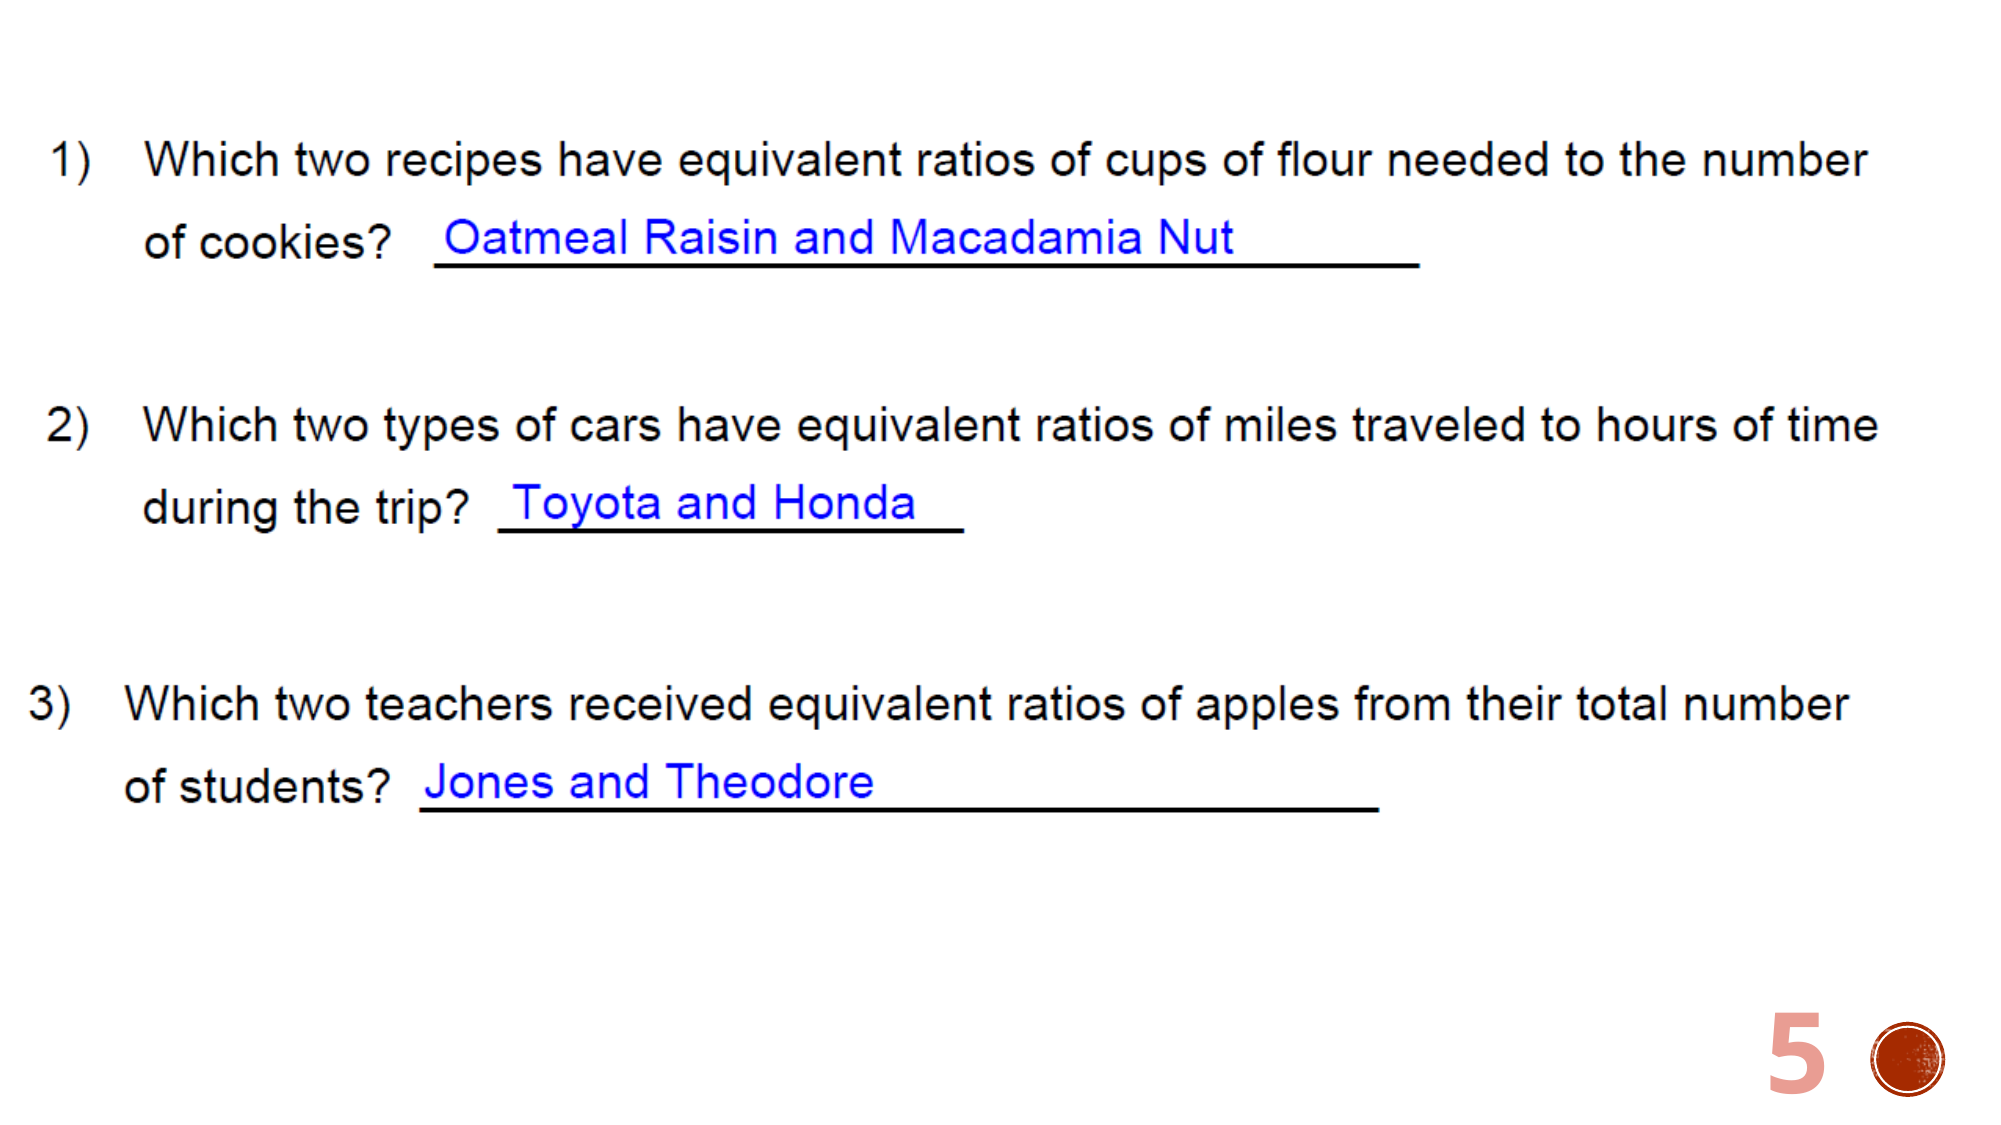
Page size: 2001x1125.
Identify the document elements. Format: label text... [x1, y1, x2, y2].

picture [8, 652, 1899, 834]
text_box 5 [1750, 973, 1845, 1124]
picture [45, 111, 1892, 276]
picture [14, 363, 1892, 550]
